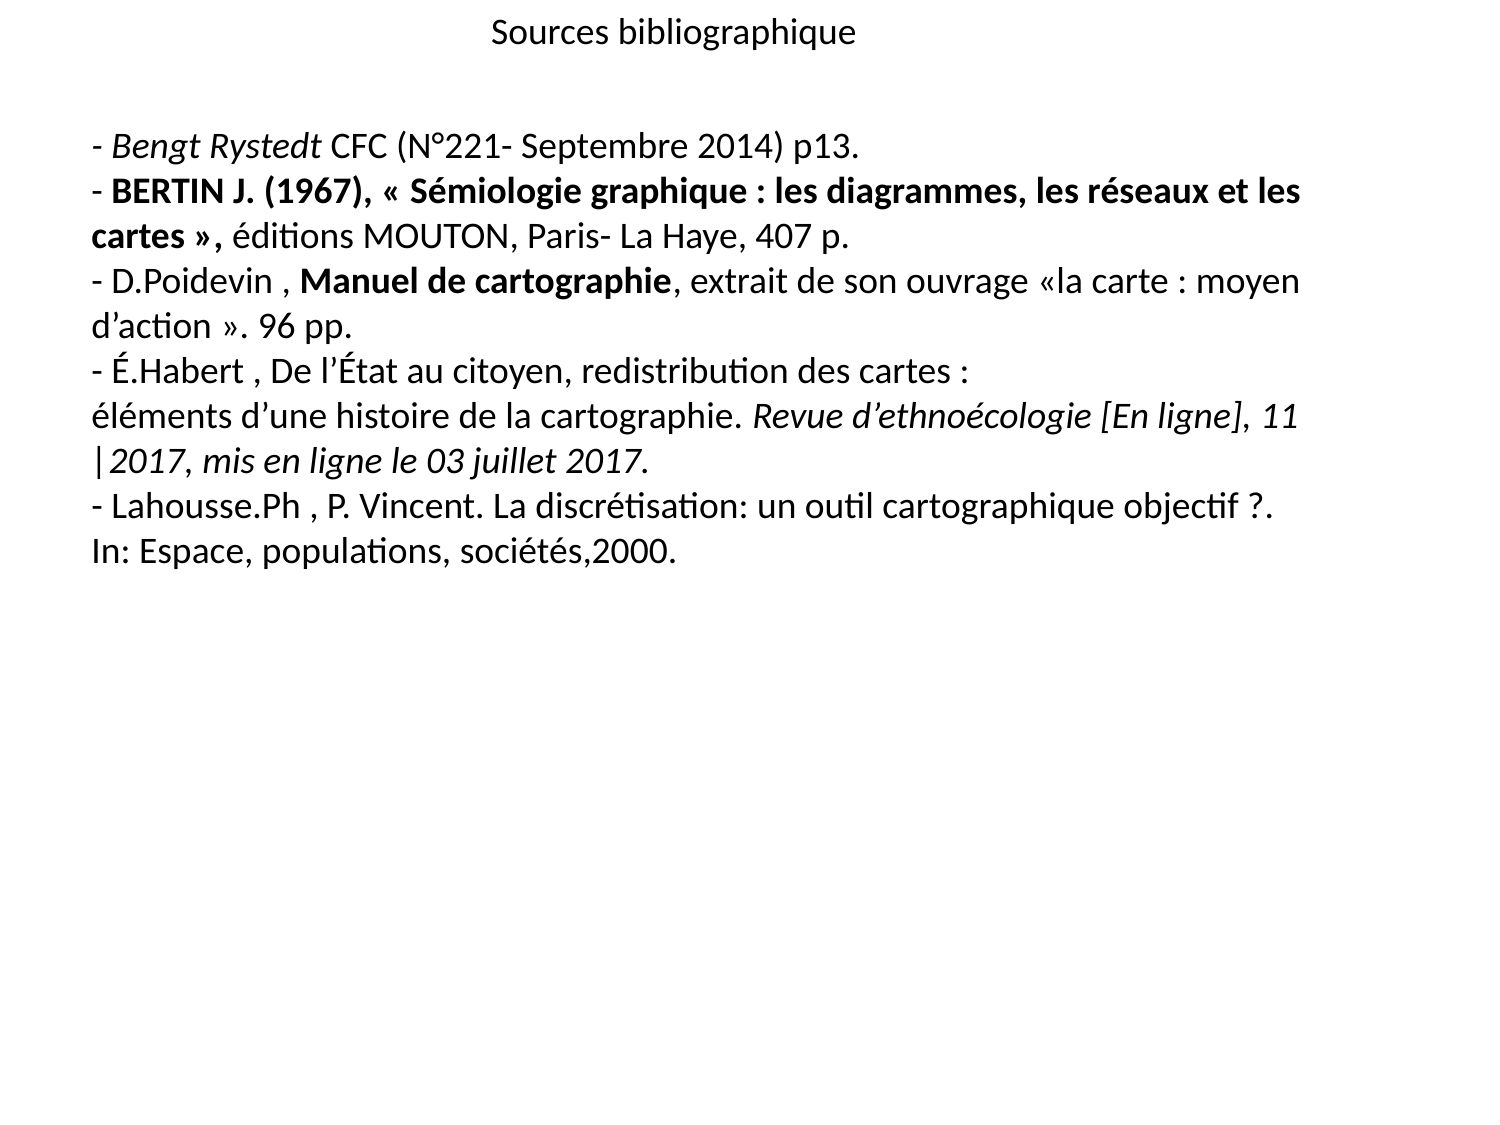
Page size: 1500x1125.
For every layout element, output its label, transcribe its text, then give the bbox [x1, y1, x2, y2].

text_box - Bengt Rystedt CFC (N°221- Septembre 2014) p13. - BERTIN J. (1967), « Sémiologie graphique : les diagrammes, les réseaux et les cartes », éditions MOUTON, Paris- La Haye, 407 p. - D.Poidevin , Manuel de cartographie, extrait de son ouvrage «la carte : moyen d’action ». 96 pp. - É.Habert , De l’État au citoyen, redistribution des cartes : éléments d’une histoire de la cartographie. Revue d’ethnoécologie [En ligne], 11 |2017, mis en ligne le 03 juillet 2017. - Lahousse.Ph , P. Vincent. La discrétisation: un outil cartographique objectif ?. In: Espace, populations, sociétés,2000. [76, 113, 1329, 579]
text_box Sources bibliographique [466, 0, 880, 60]
